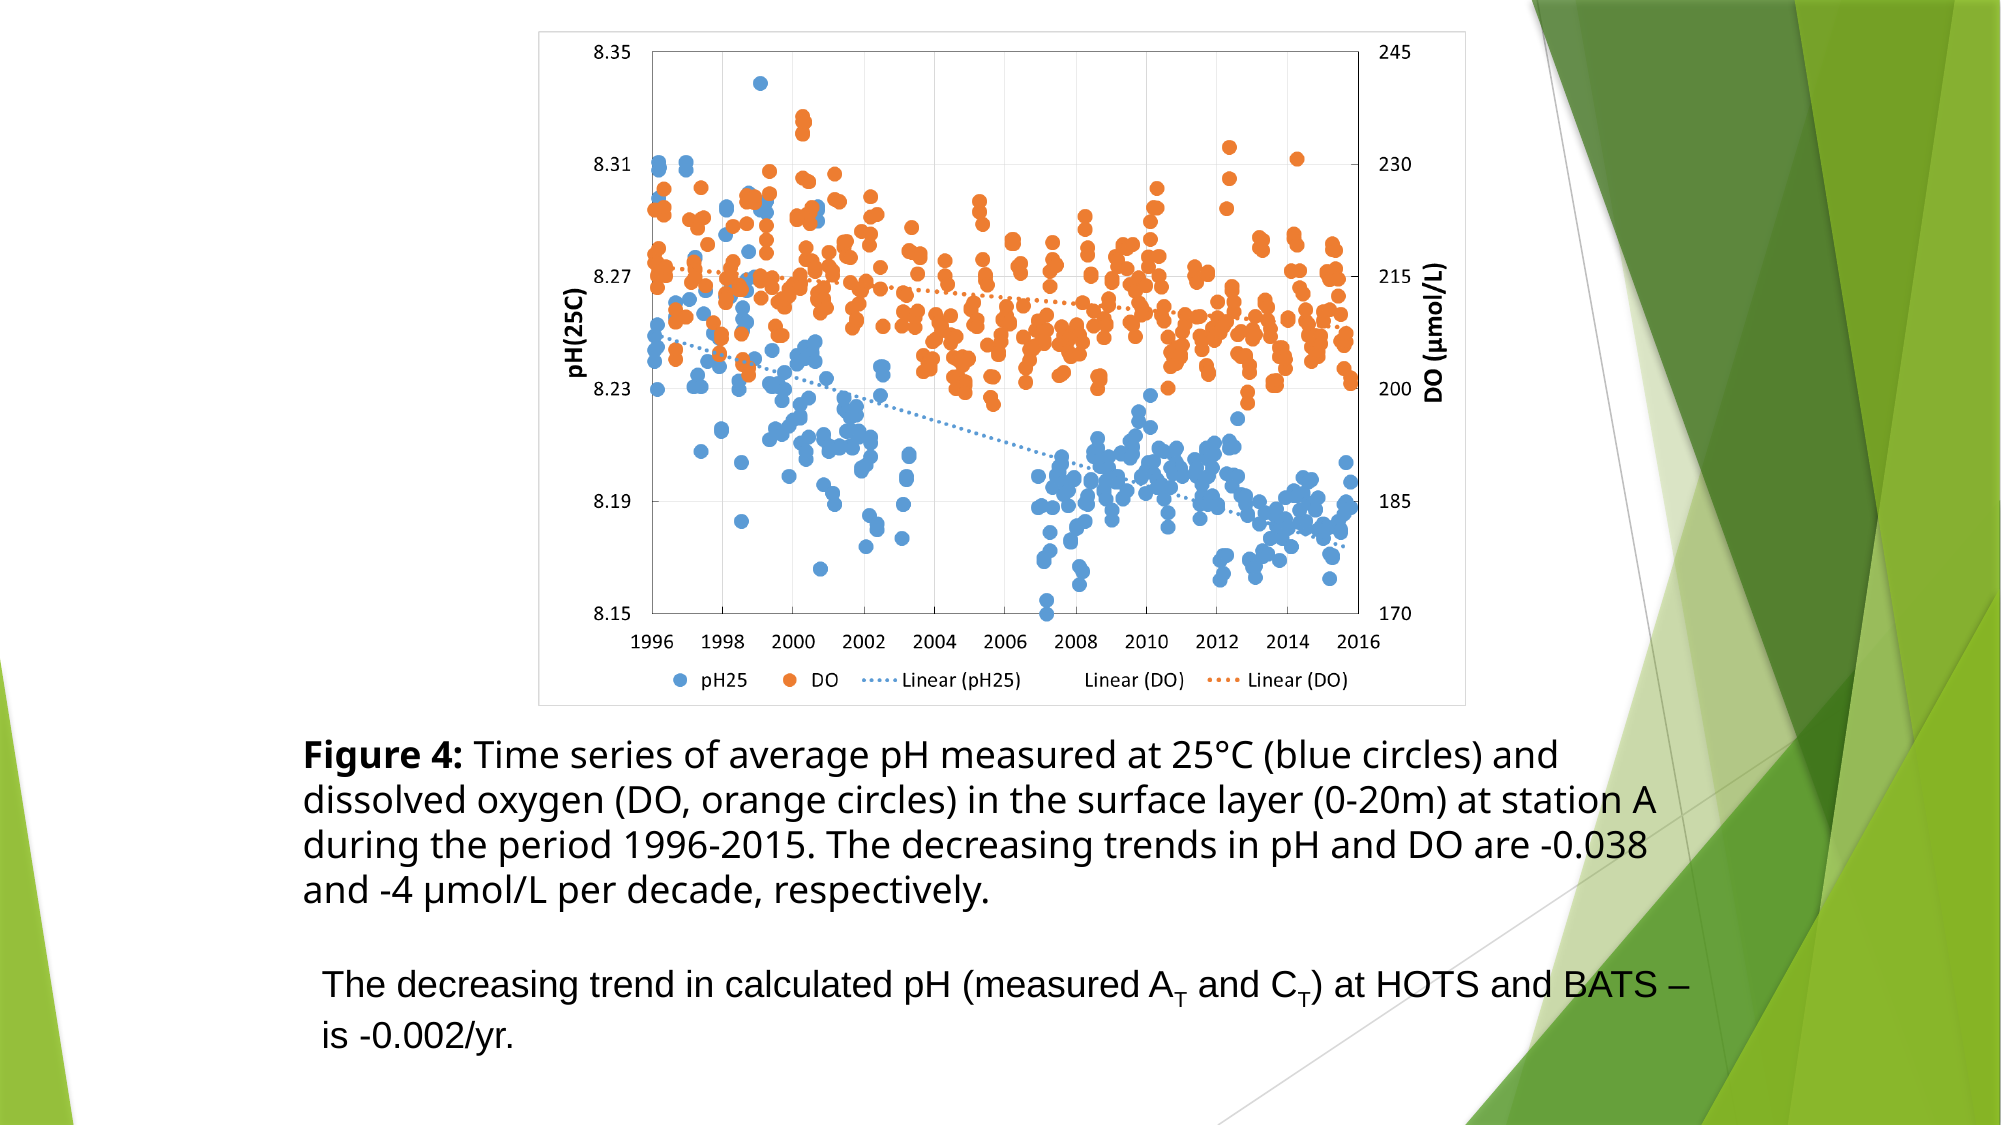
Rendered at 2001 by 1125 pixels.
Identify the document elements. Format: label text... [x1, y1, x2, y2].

text_box Figure 4: Time series of average pH measured at 25°C (blue circles) and dissolved oxygen (DO, orange circles) in the surface layer (0-20m) at station A during the period 1996-2015. The decreasing trends in pH and DO are -0.038 and -4 µmol/L per decade, respectively. [288, 723, 1716, 919]
text_box The decreasing trend in calculated pH (measured AT and CT) at HOTS and BATS –is -0.002/yr. [306, 952, 1708, 1064]
picture [537, 31, 1466, 707]
